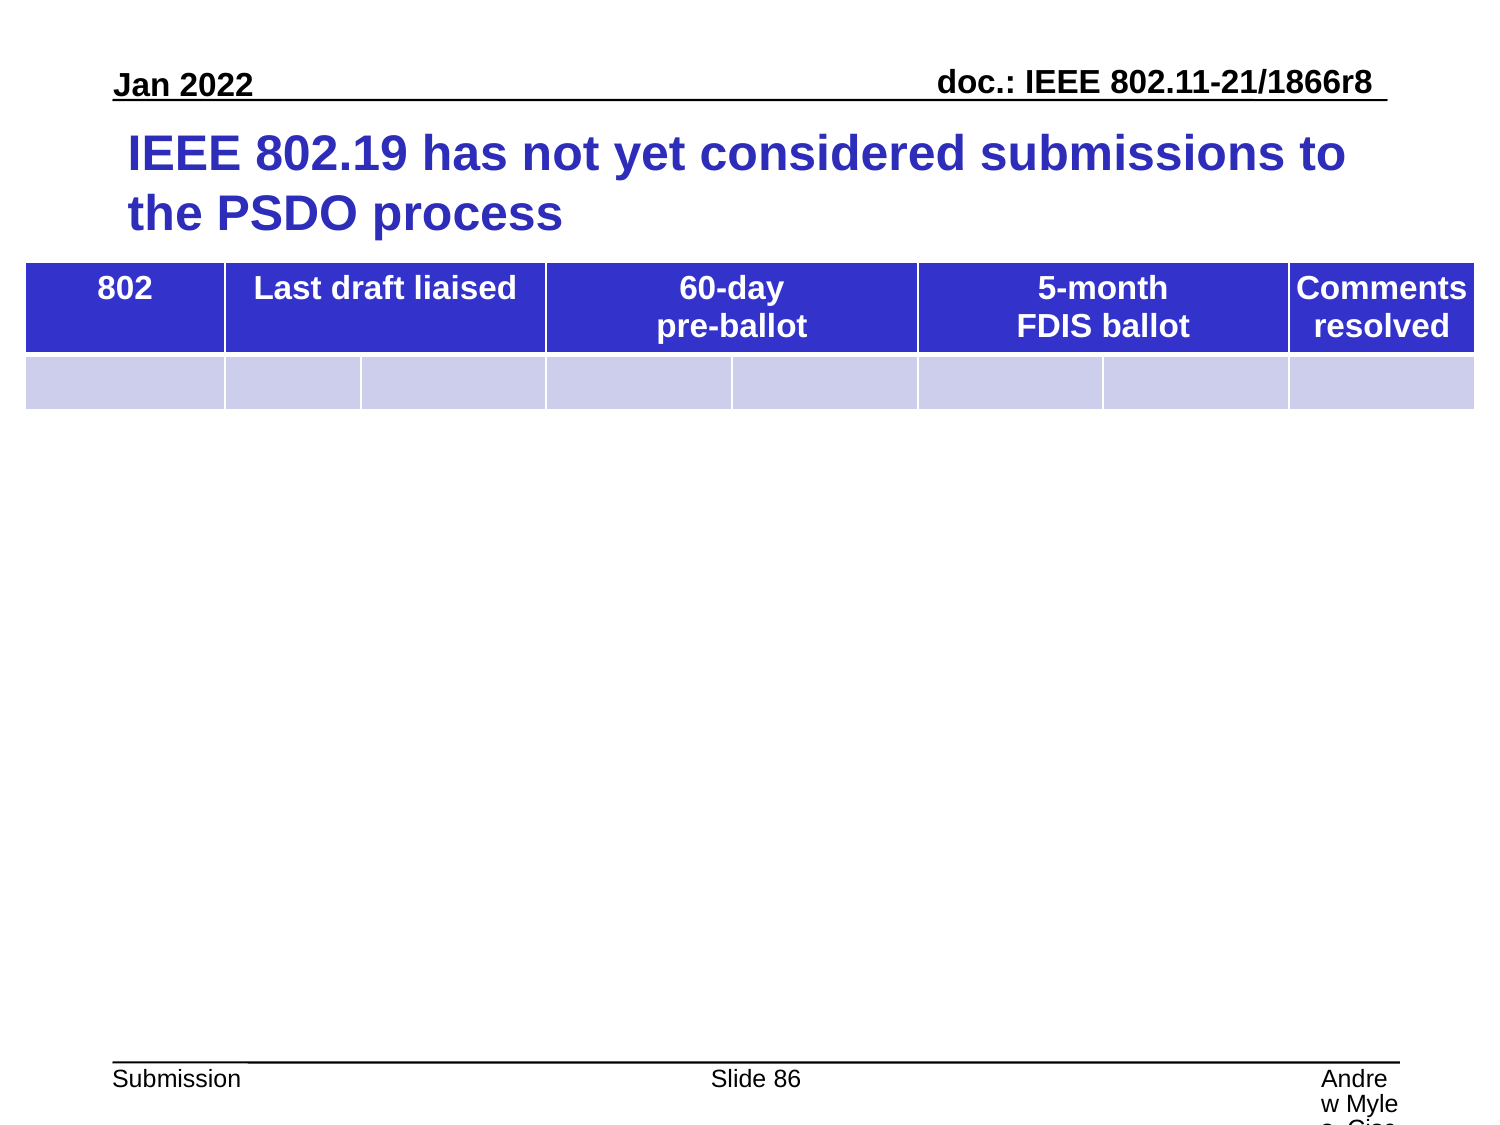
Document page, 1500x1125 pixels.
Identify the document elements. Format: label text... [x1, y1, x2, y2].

footer Andrew Myles, Cisco [1320, 1061, 1402, 1093]
table_cell [26, 357, 224, 409]
table_cell [362, 357, 545, 409]
table_header Last draft liaised [226, 263, 545, 352]
table_header 60-day pre-ballot [547, 263, 917, 352]
table_cell [733, 357, 917, 409]
table_header 802 [26, 263, 224, 352]
table_cell [226, 357, 360, 409]
table_cell [1290, 357, 1474, 409]
table_cell [919, 357, 1102, 409]
slide_number Slide 86 [709, 1061, 803, 1093]
table_cell [1104, 357, 1288, 409]
table_cell [547, 357, 731, 409]
table_header 5-month FDIS ballot [919, 263, 1288, 352]
title IEEE 802.19 has not yet considered submissions to the PSDO process [112, 112, 1388, 262]
table_header Comments resolved [1290, 263, 1474, 352]
